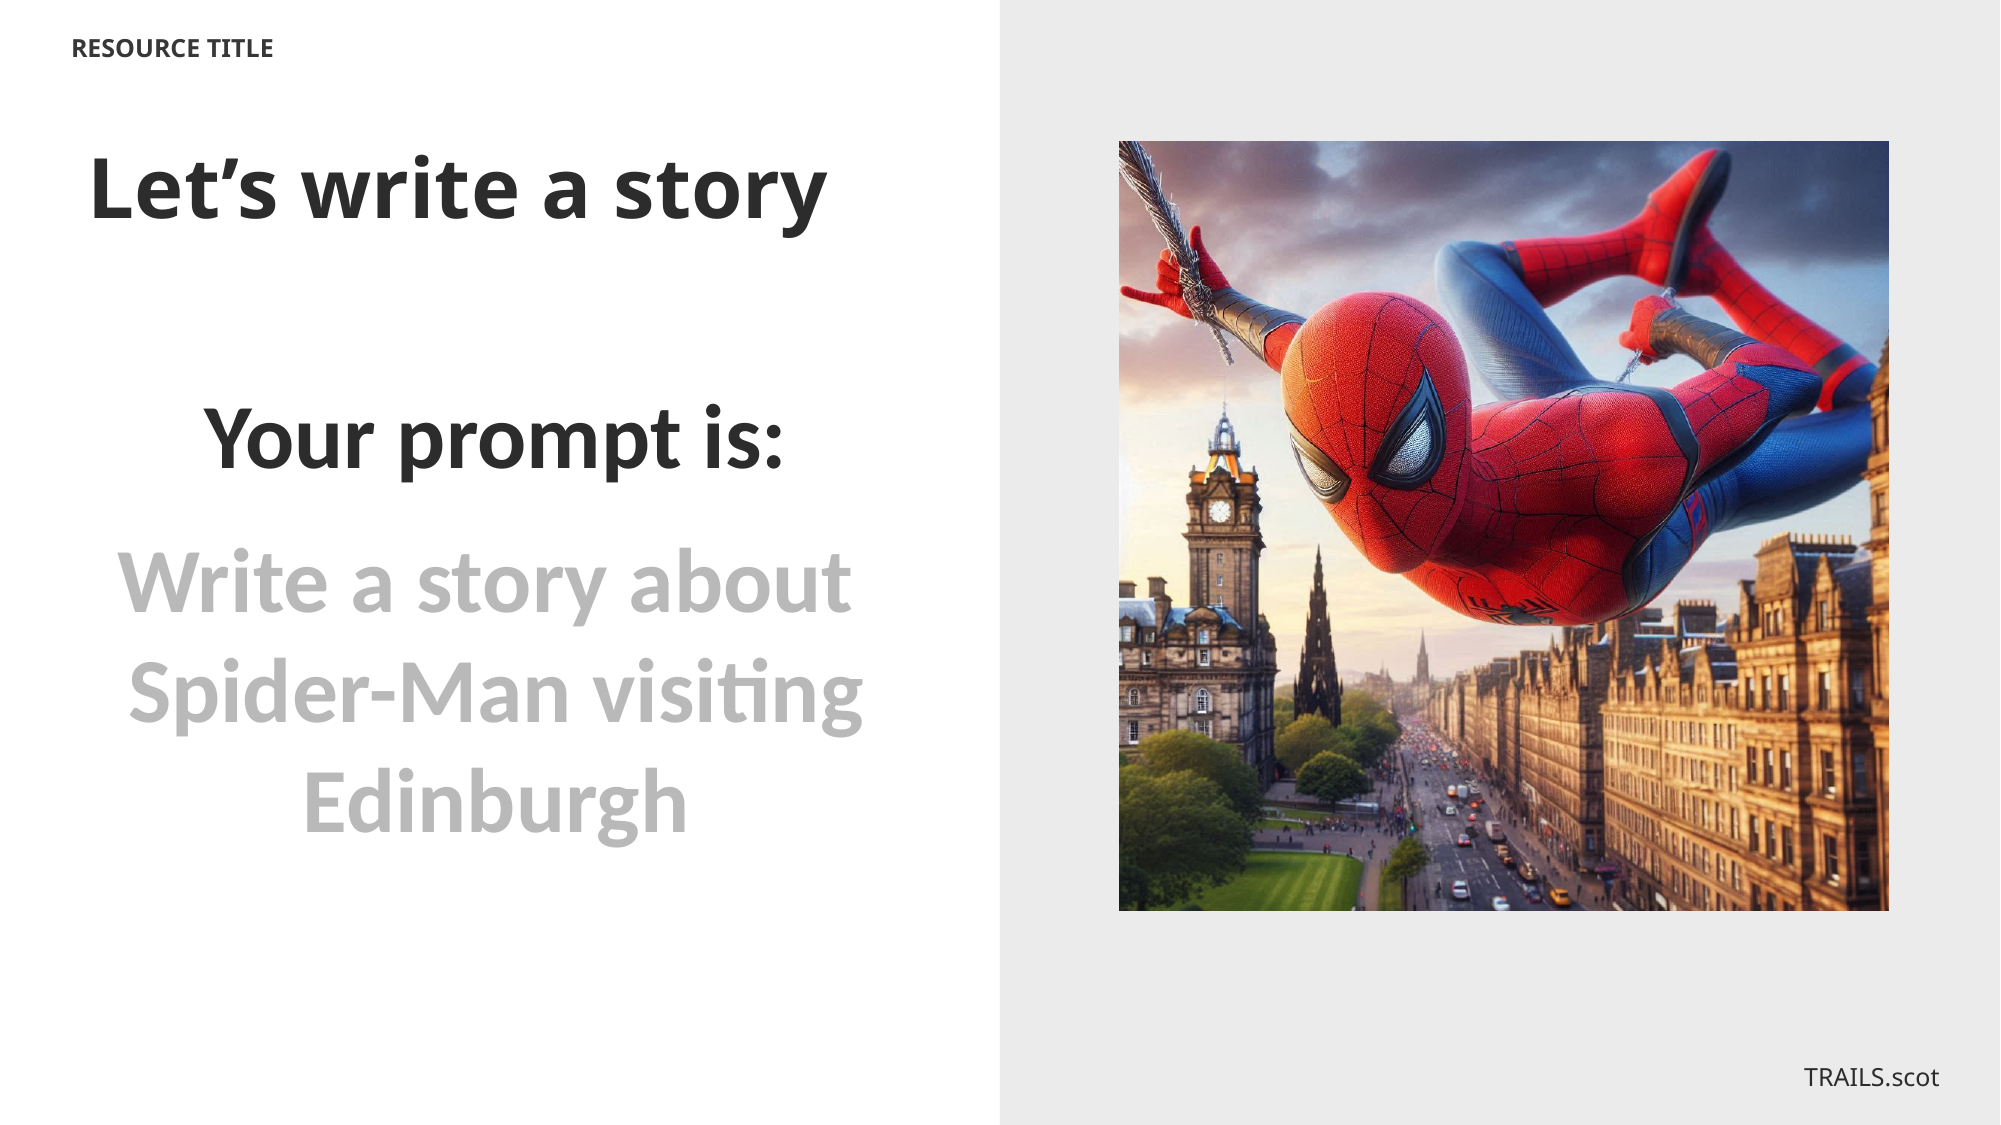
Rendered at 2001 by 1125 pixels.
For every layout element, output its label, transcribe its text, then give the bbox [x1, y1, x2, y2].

text_box Let’s write a story [73, 127, 844, 214]
text_box RESOURCE TITLE [56, 24, 290, 70]
text_box TRAILS.scot [1585, 1053, 1955, 1099]
text_box Your prompt is: Write a story about Spider-Man visiting Edinburgh [20, 214, 972, 871]
picture [1119, 141, 1889, 911]
